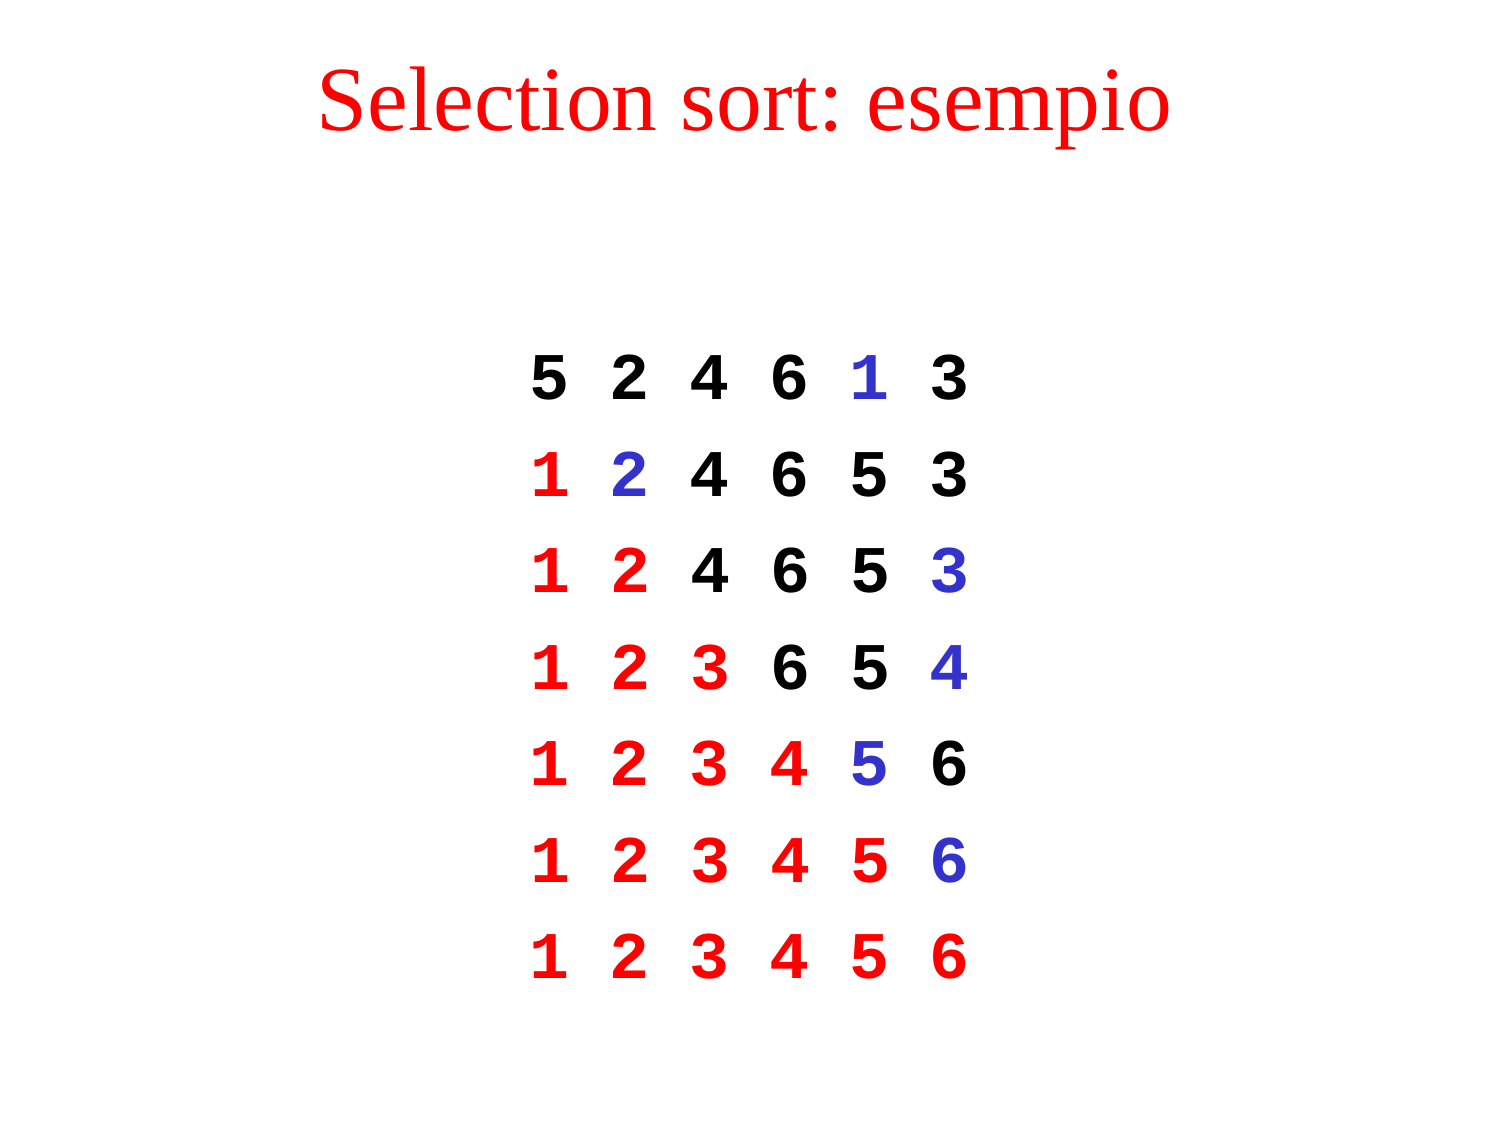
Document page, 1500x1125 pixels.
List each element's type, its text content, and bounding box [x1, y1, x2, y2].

title Selection sort: esempio [107, 0, 1383, 188]
list 5 2 4 6 1 3 1 2 4 6 5 3 1 2 4 6 5 3 1 2 3 6 5 4 1 2 3 4 5 6 1 2 3 4 5 6 1 2 3 4 5 6 [112, 324, 1388, 1000]
